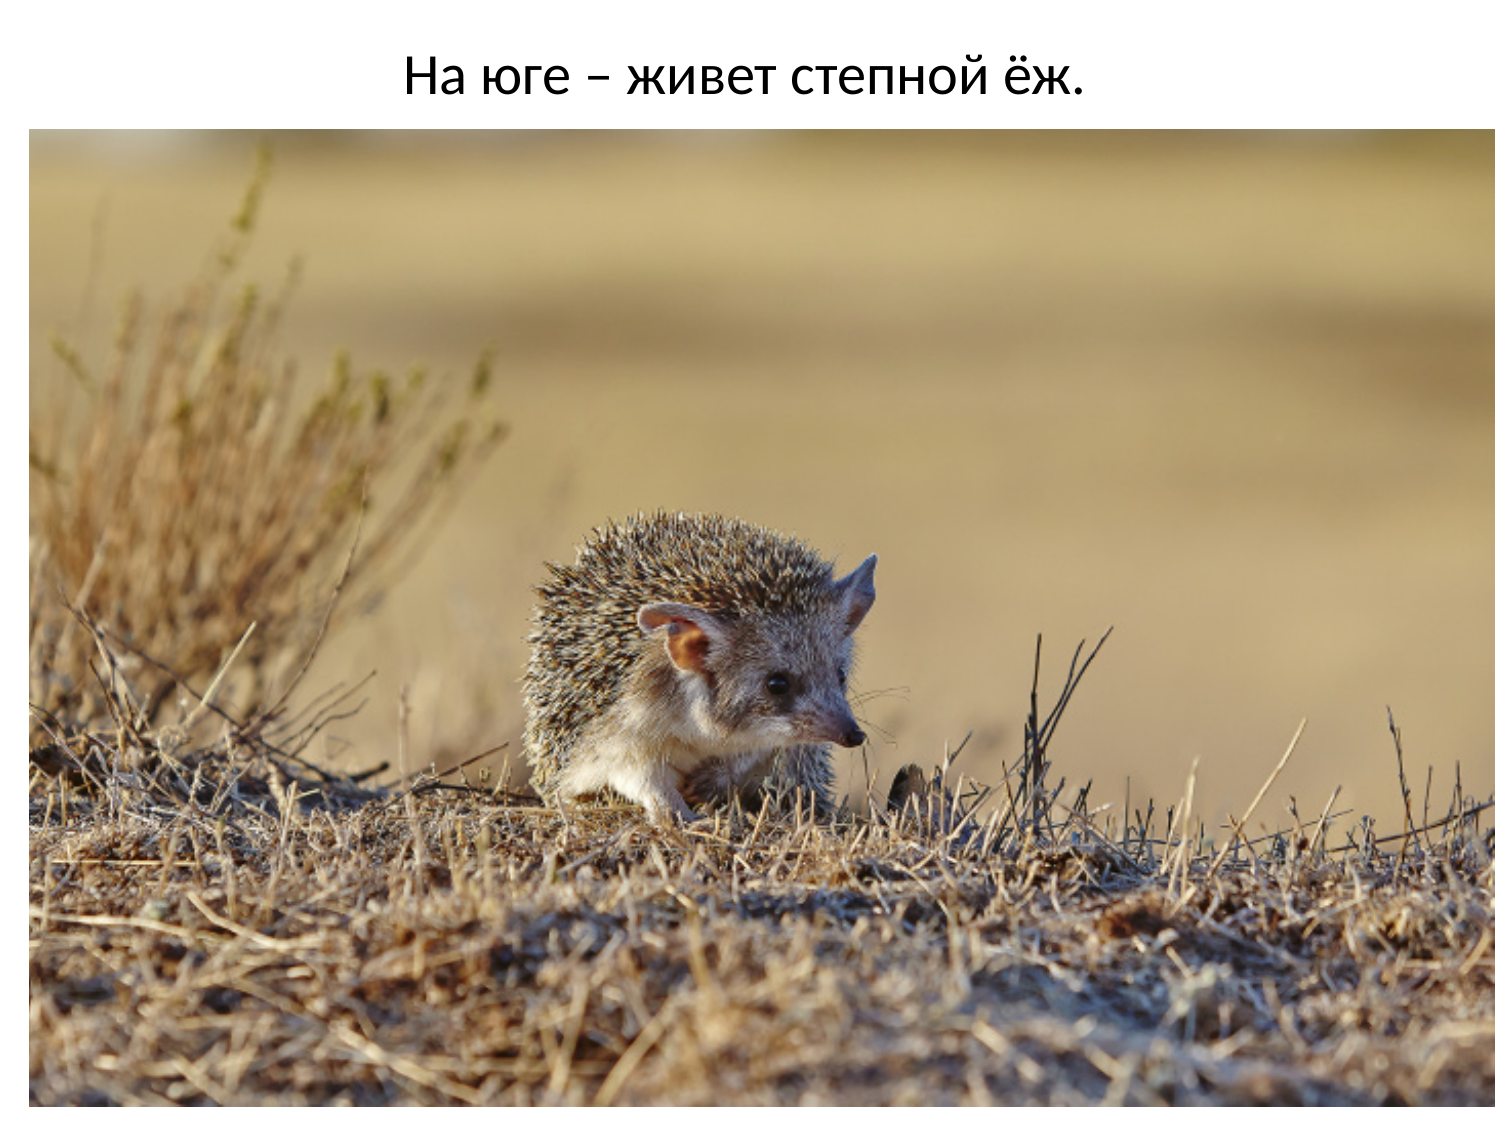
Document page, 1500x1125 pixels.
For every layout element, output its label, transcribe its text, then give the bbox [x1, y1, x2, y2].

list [29, 129, 1495, 1107]
title На юге – живет степной ёж. [76, 0, 1427, 127]
